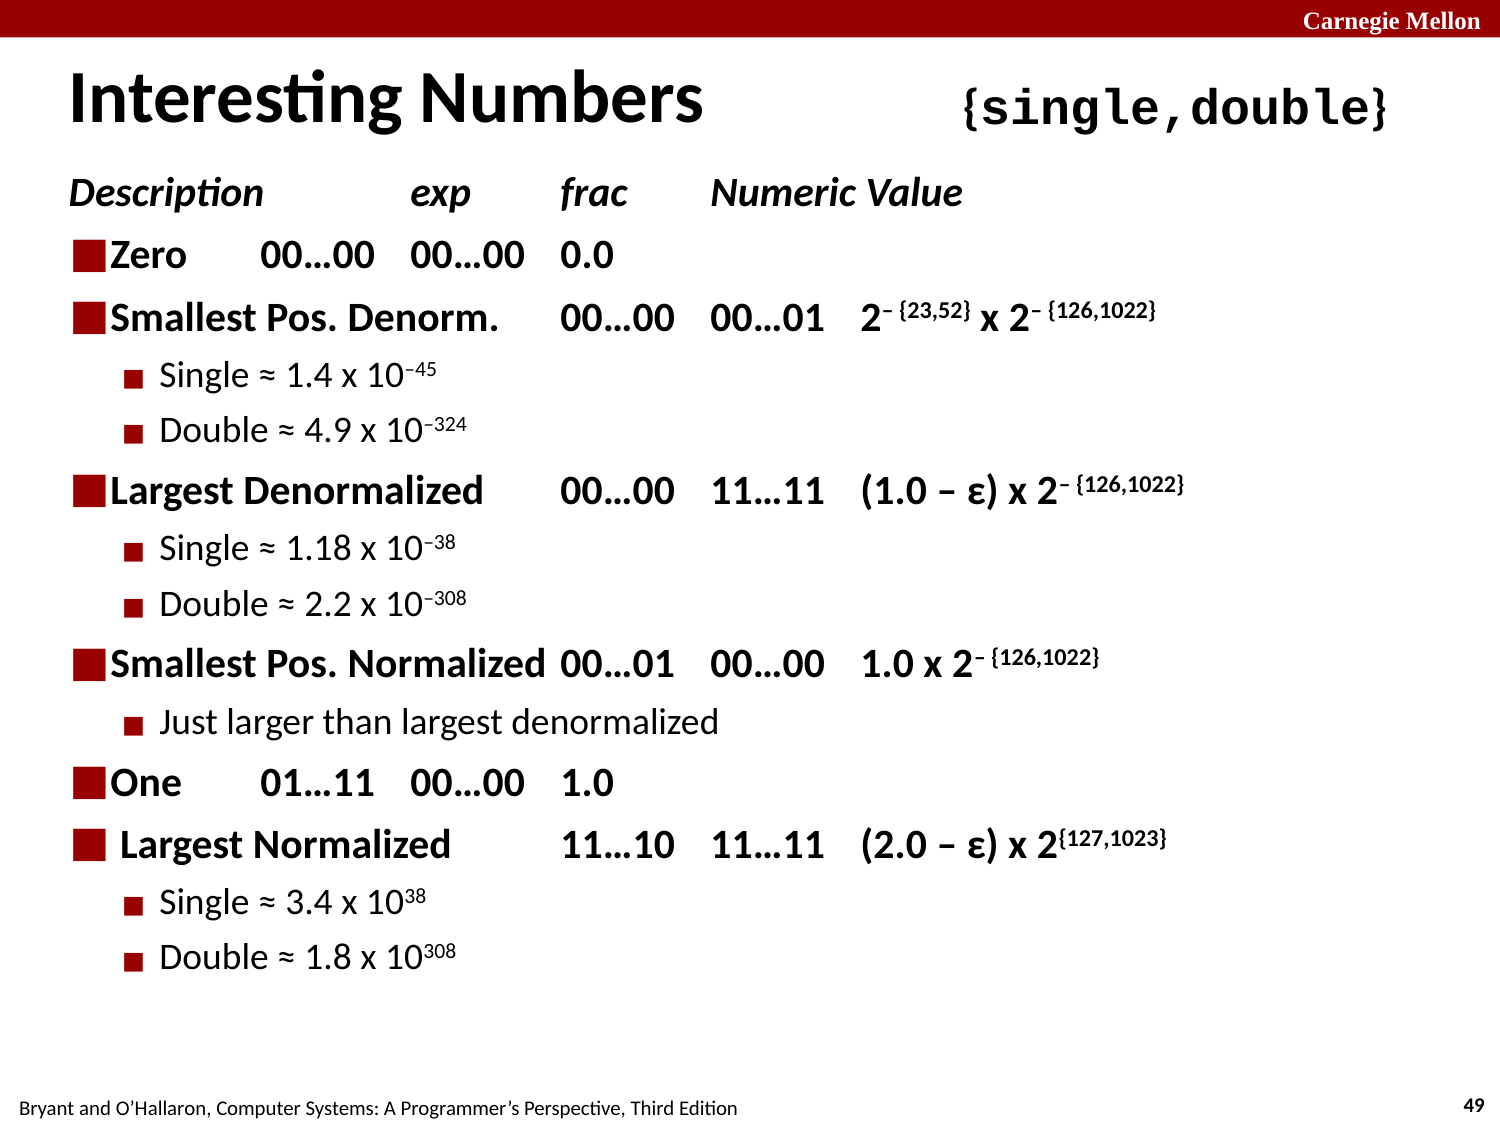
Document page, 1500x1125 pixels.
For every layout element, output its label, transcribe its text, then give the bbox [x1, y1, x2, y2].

title Interesting Numbers [62, 41, 1438, 144]
text_box {single,double} [943, 67, 1407, 143]
list Description exp frac Numeric Value Zero 00…00 00…00 0.0 Smallest Pos. Denorm. 00…00 00…01 2– {23,52} x 2– {126,1022} Single ≈ 1.4 x 10–45 Double ≈ 4.9 x 10–324 Largest Denormalized 00…00 11…11 (1.0 – ε) x 2– {126,1022} Single ≈ 1.18 x 10–38 Double ≈ 2.2 x 10–308 Smallest Pos. Normalized 00…01 00…00 1.0 x 2– {126,1022} Just larger than largest denormalized One 01…11 00…00 1.0 Largest Normalized 11…10 11…11 (2.0 – ε) x 2{127,1023} Single ≈ 3.4 x 1038 Double ≈ 1.8 x 10308 [62, 158, 1438, 1121]
